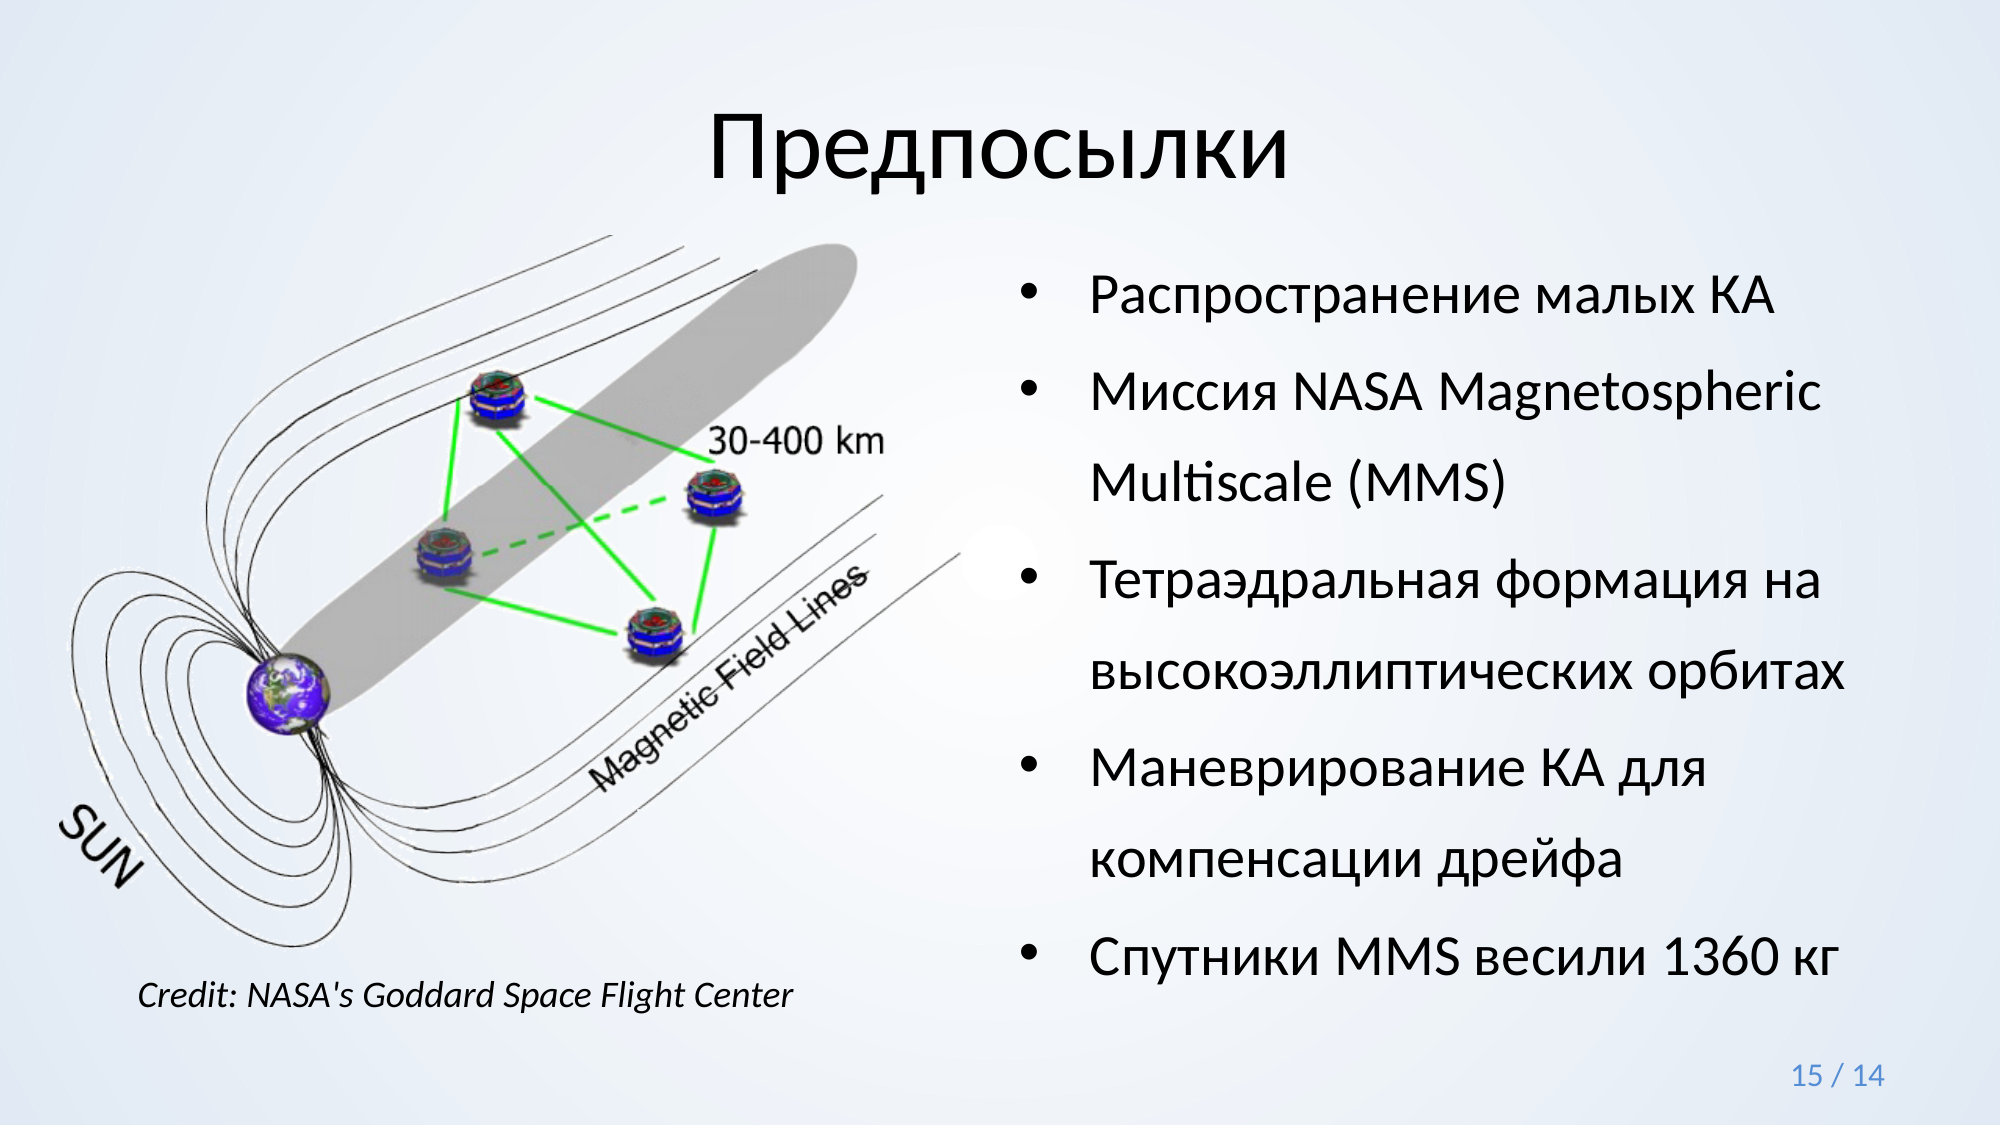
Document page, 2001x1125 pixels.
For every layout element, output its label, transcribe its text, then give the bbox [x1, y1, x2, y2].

slide_number 15 / 14 [1433, 1042, 1900, 1103]
text_box Credit: NASA's Goddard Space Flight Center [122, 968, 809, 1023]
text_box Распространение малых КА Миссия NASA Magnetospheric Multiscale (MMS) Тетраэдральная формация на высокоэллиптических орбитах Маневрирование КА для компенсации дрейфа Спутники MMS весили 1360 кг [999, 226, 1908, 1023]
title Предпосылки [99, 45, 1900, 233]
picture [59, 235, 966, 960]
